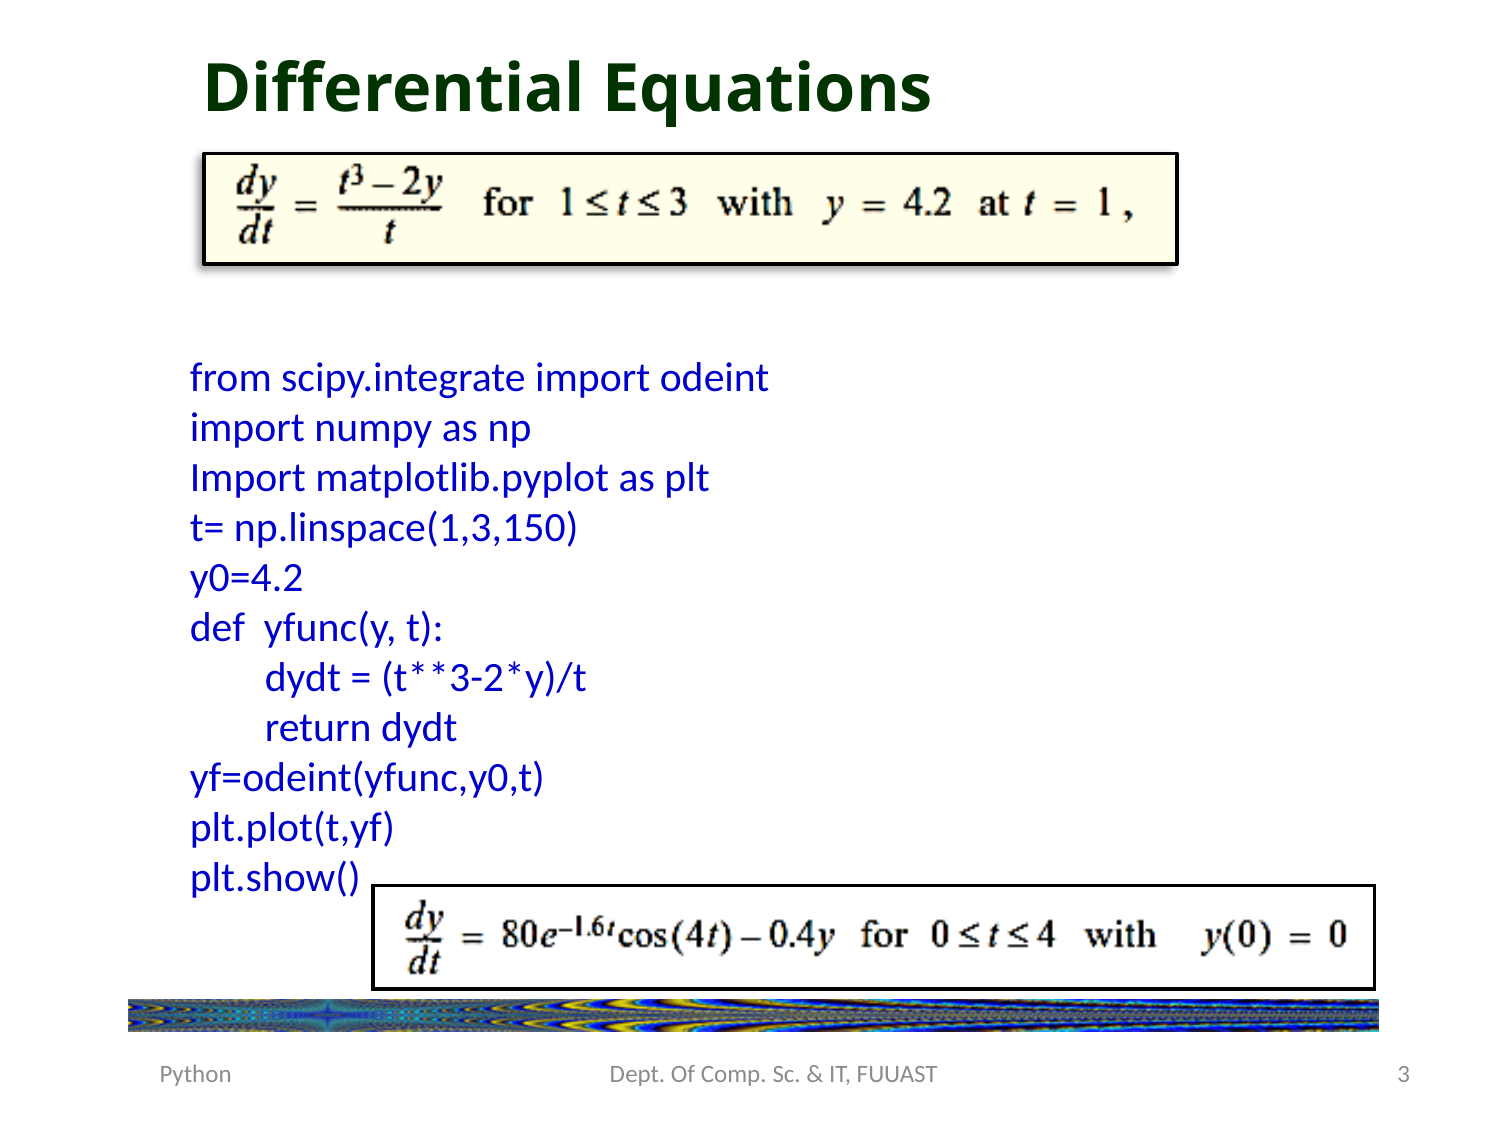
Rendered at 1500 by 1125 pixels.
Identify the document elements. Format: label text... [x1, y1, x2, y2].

text_box Differential Equations [187, 37, 1354, 133]
slide_number 3 [1074, 1042, 1425, 1103]
text_box from scipy.integrate import odeint import numpy as np Import matplotlib.pyplot as plt t= np.linspace(1,3,150) y0=4.2 def yfunc(y, t): dydt = (t**3-2*y)/t return dydt yf=odeint(yfunc,y0,t) plt.plot(t,yf) plt.show() [174, 341, 1338, 907]
text_box Python Dept. Of Comp. Sc. & IT, FUUAST [137, 1042, 963, 1103]
picture [205, 155, 1176, 263]
picture [374, 887, 1373, 988]
picture [128, 999, 1380, 1032]
